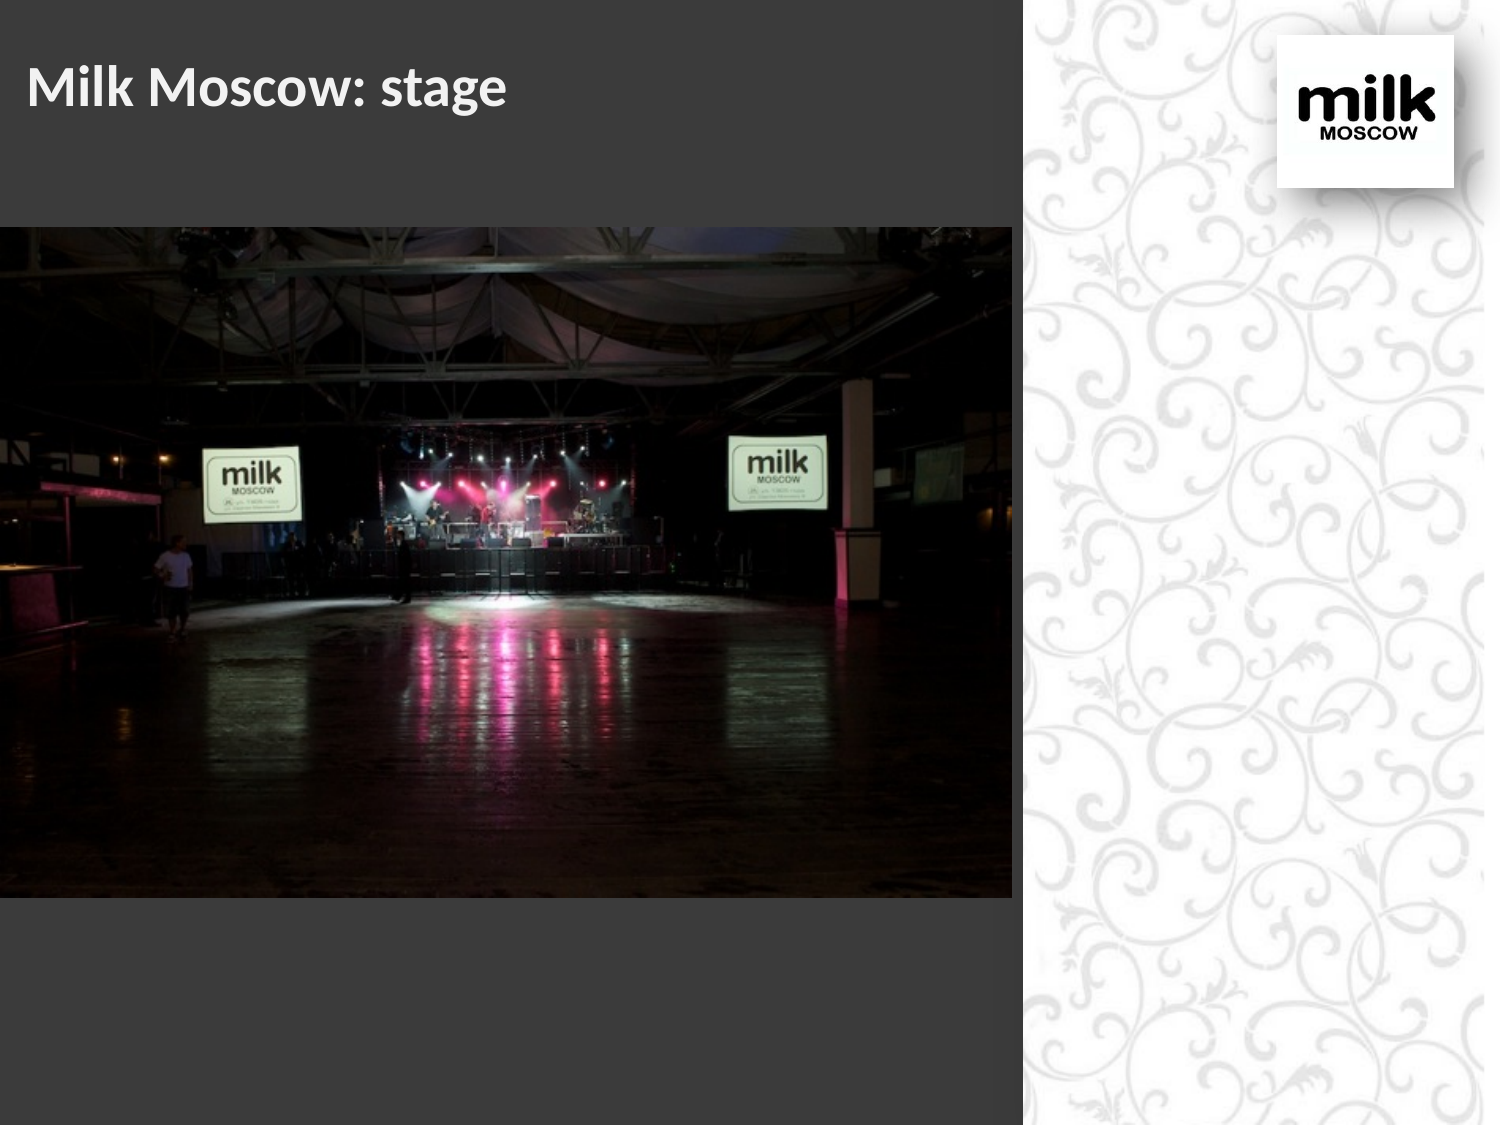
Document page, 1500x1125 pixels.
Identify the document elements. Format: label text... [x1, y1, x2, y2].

picture [1023, 0, 1500, 1125]
picture [0, 227, 1012, 898]
title Milk Moscow: stage [11, 11, 1018, 155]
